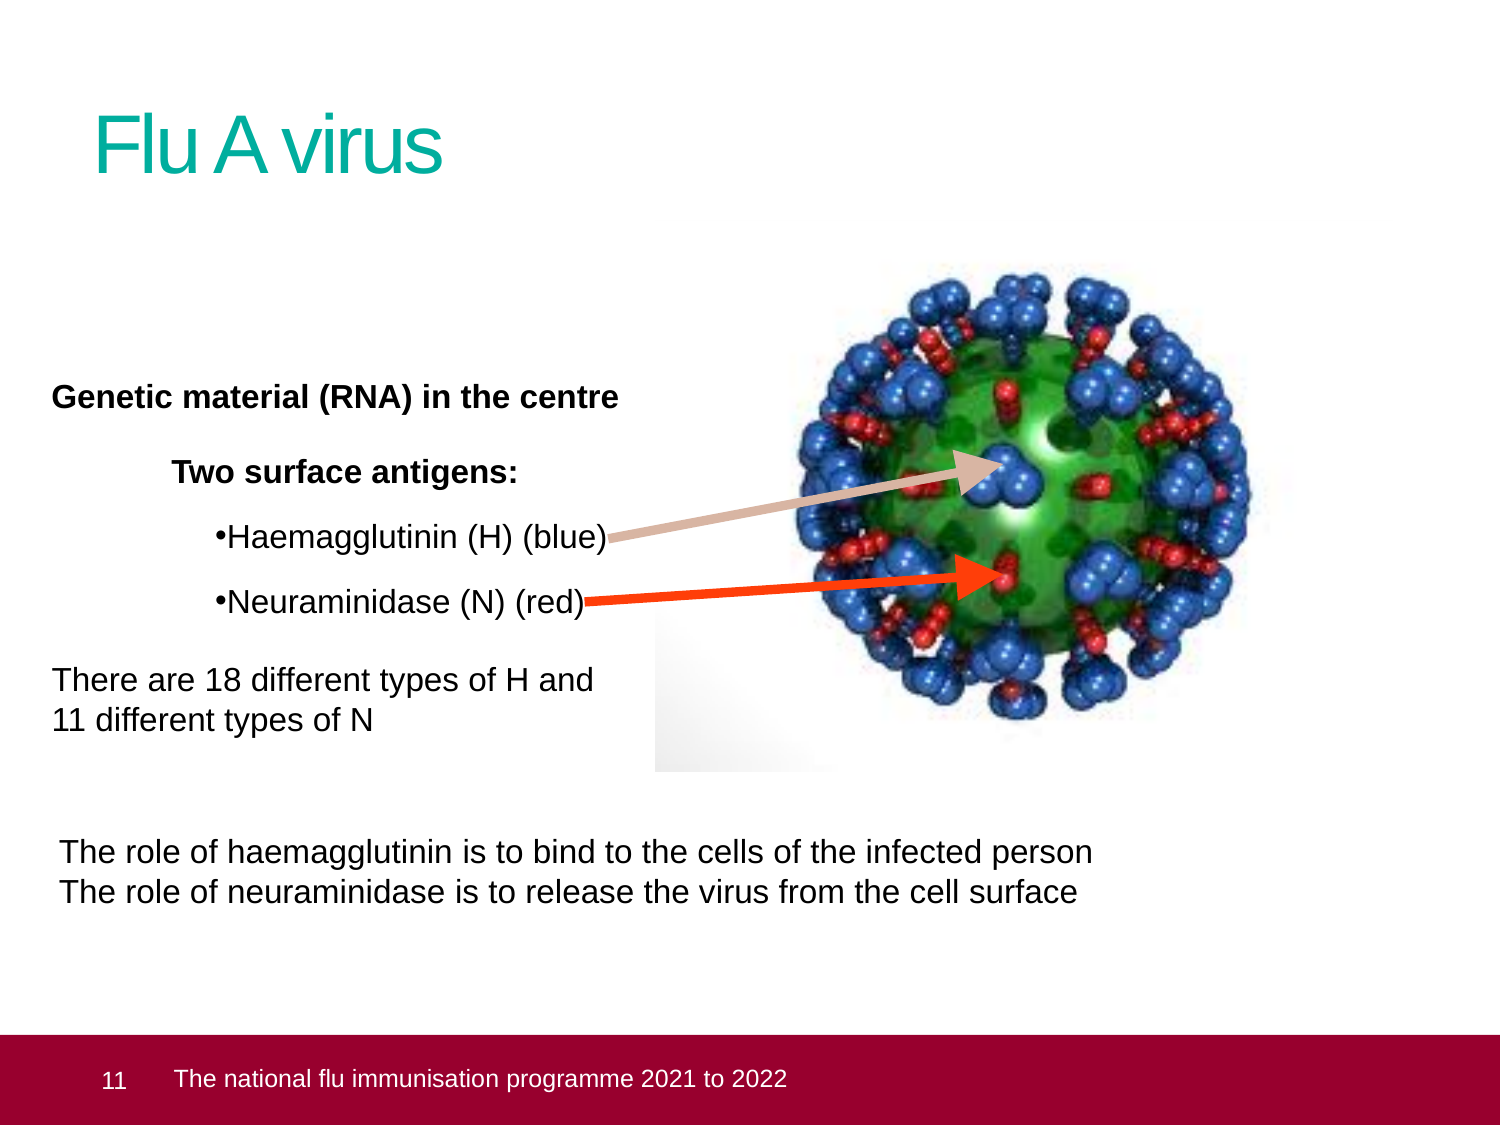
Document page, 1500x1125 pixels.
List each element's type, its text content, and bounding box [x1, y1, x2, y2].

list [655, 219, 1393, 773]
title Flu A virus [92, 90, 1410, 197]
slide_number 11 [0, 1034, 1500, 1125]
text_box There are 18 different types of H and 11 different types of N [36, 651, 616, 746]
text_box The role of haemagglutinin is to bind to the cells of the infected person The role of neuraminidase is to release the virus from the cell surface [44, 822, 1397, 918]
text_box Genetic material (RNA) in the centre [36, 368, 650, 463]
text_box Two surface antigens: Haemagglutinin (H) (blue) Neuraminidase (N) (red) [171, 463, 650, 652]
text_box The national flu immunisation programme 2021 to 2022 [173, 1059, 1497, 1125]
